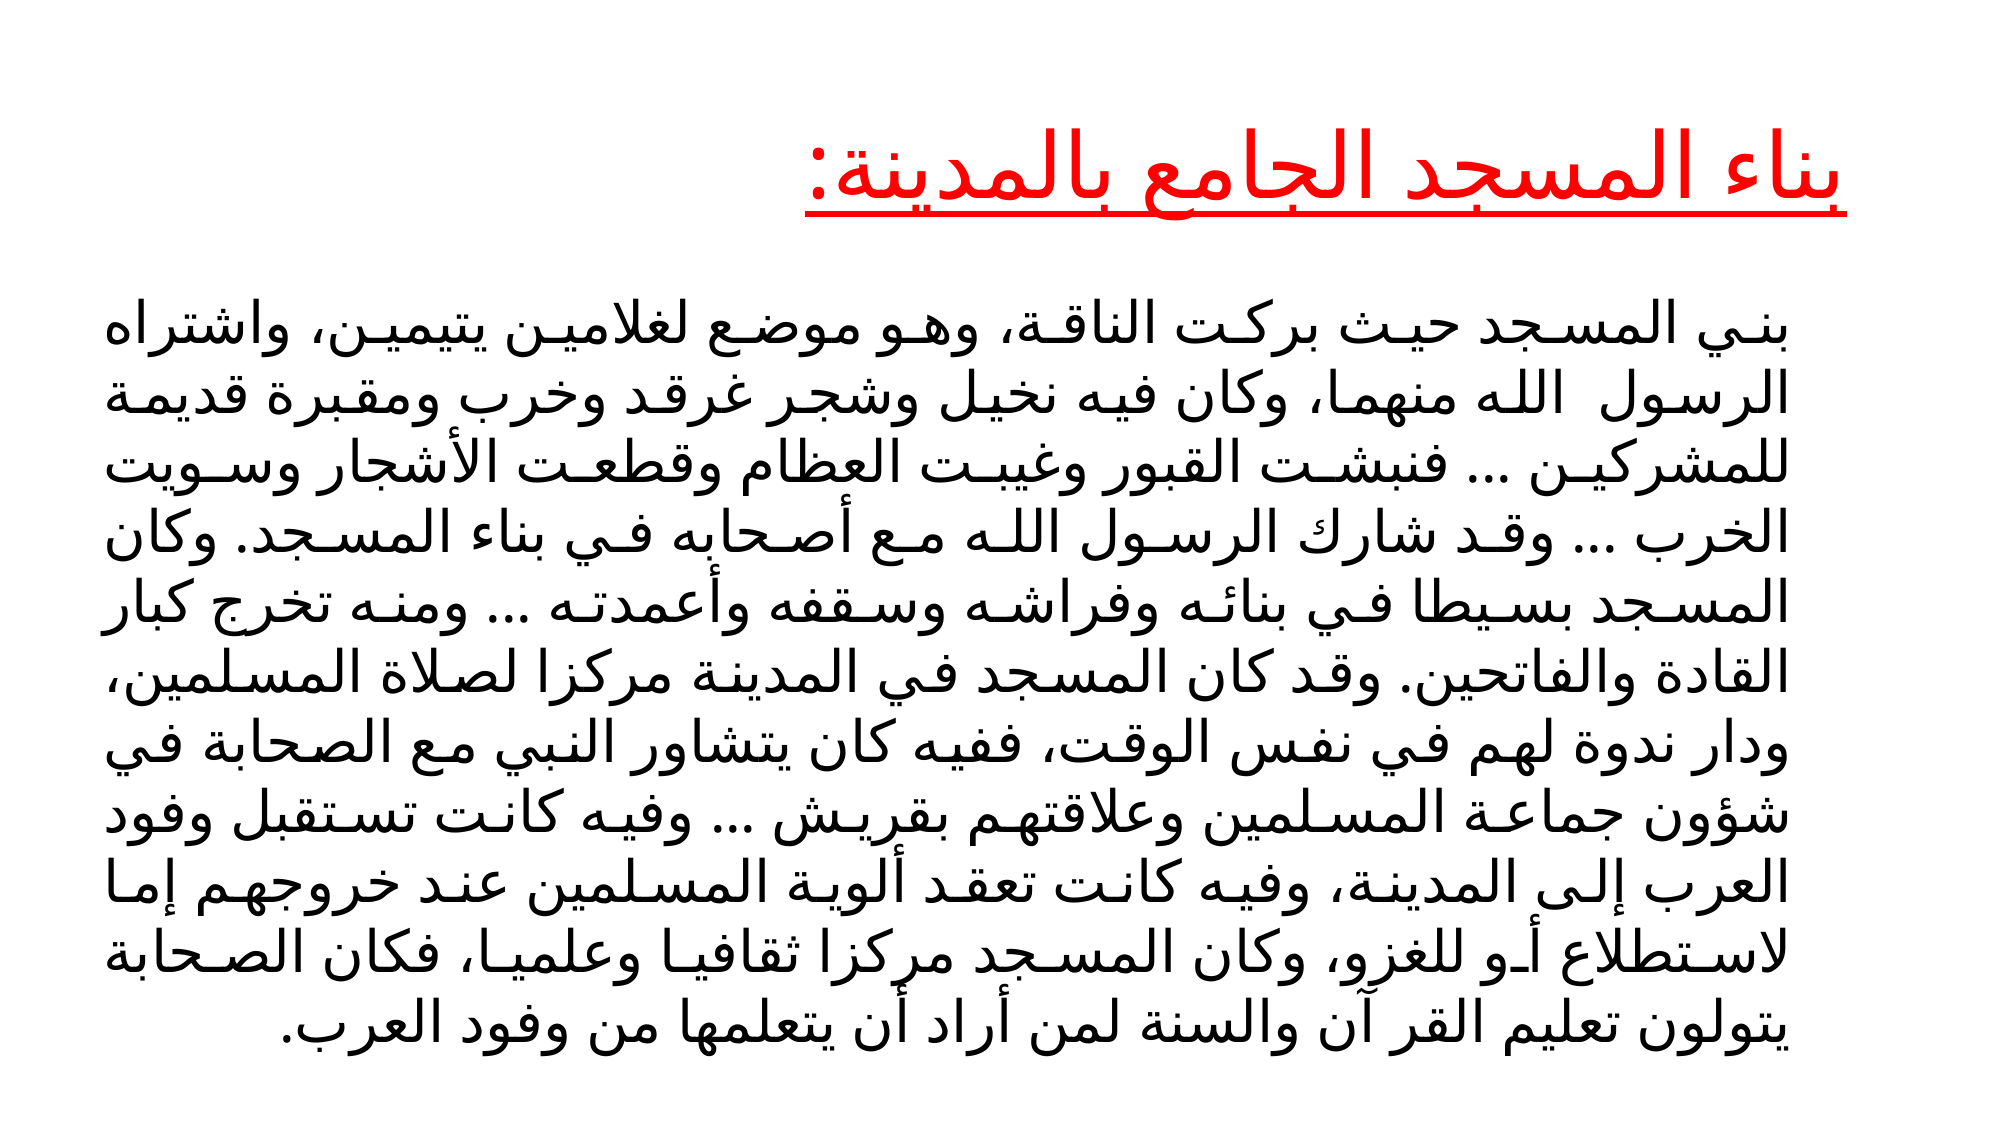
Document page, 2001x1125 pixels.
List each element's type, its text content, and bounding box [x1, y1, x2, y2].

text_box بني المسجد حيث بركت الناقة، وهو موضع لغلامين يتيمين، واشتراه الرسول الله منهما، وكان فيه نخيل وشجر غرقد وخرب ومقبرة قديمة للمشركين ... فنبشت القبور وغيبت العظام وقطعت الأشجار وسويت الخرب ... وقد شارك الرسول الله مع أصحابه في بناء المسجد. وكان المسجد بسيطا في بنائه وفراشه وسقفه وأعمدته ... ومنه تخرج كبار القادة والفاتحين. وقد كان المسجد في المدينة مركزا لصلاة المسلمين، ودار ندوة لهم في نفس الوقت، ففيه كان يتشاور النبي مع الصحابة في شؤون جماعة المسلمين وعلاقتهم بقريش ... وفيه كانت تستقبل وفود العرب إلى المدينة، وفيه كانت تعقد ألوية المسلمين عند خروجهم إما لاستطلاع أو للغزو، وكان المسجد مركزا ثقافيا وعلميا، فكان الصحابة يتولون تعليم القر آن والسنة لمن أراد أن يتعلمها من وفود العرب. [88, 277, 1807, 1062]
title بناء المسجد الجامع بالمدينة: [137, 59, 1863, 278]
